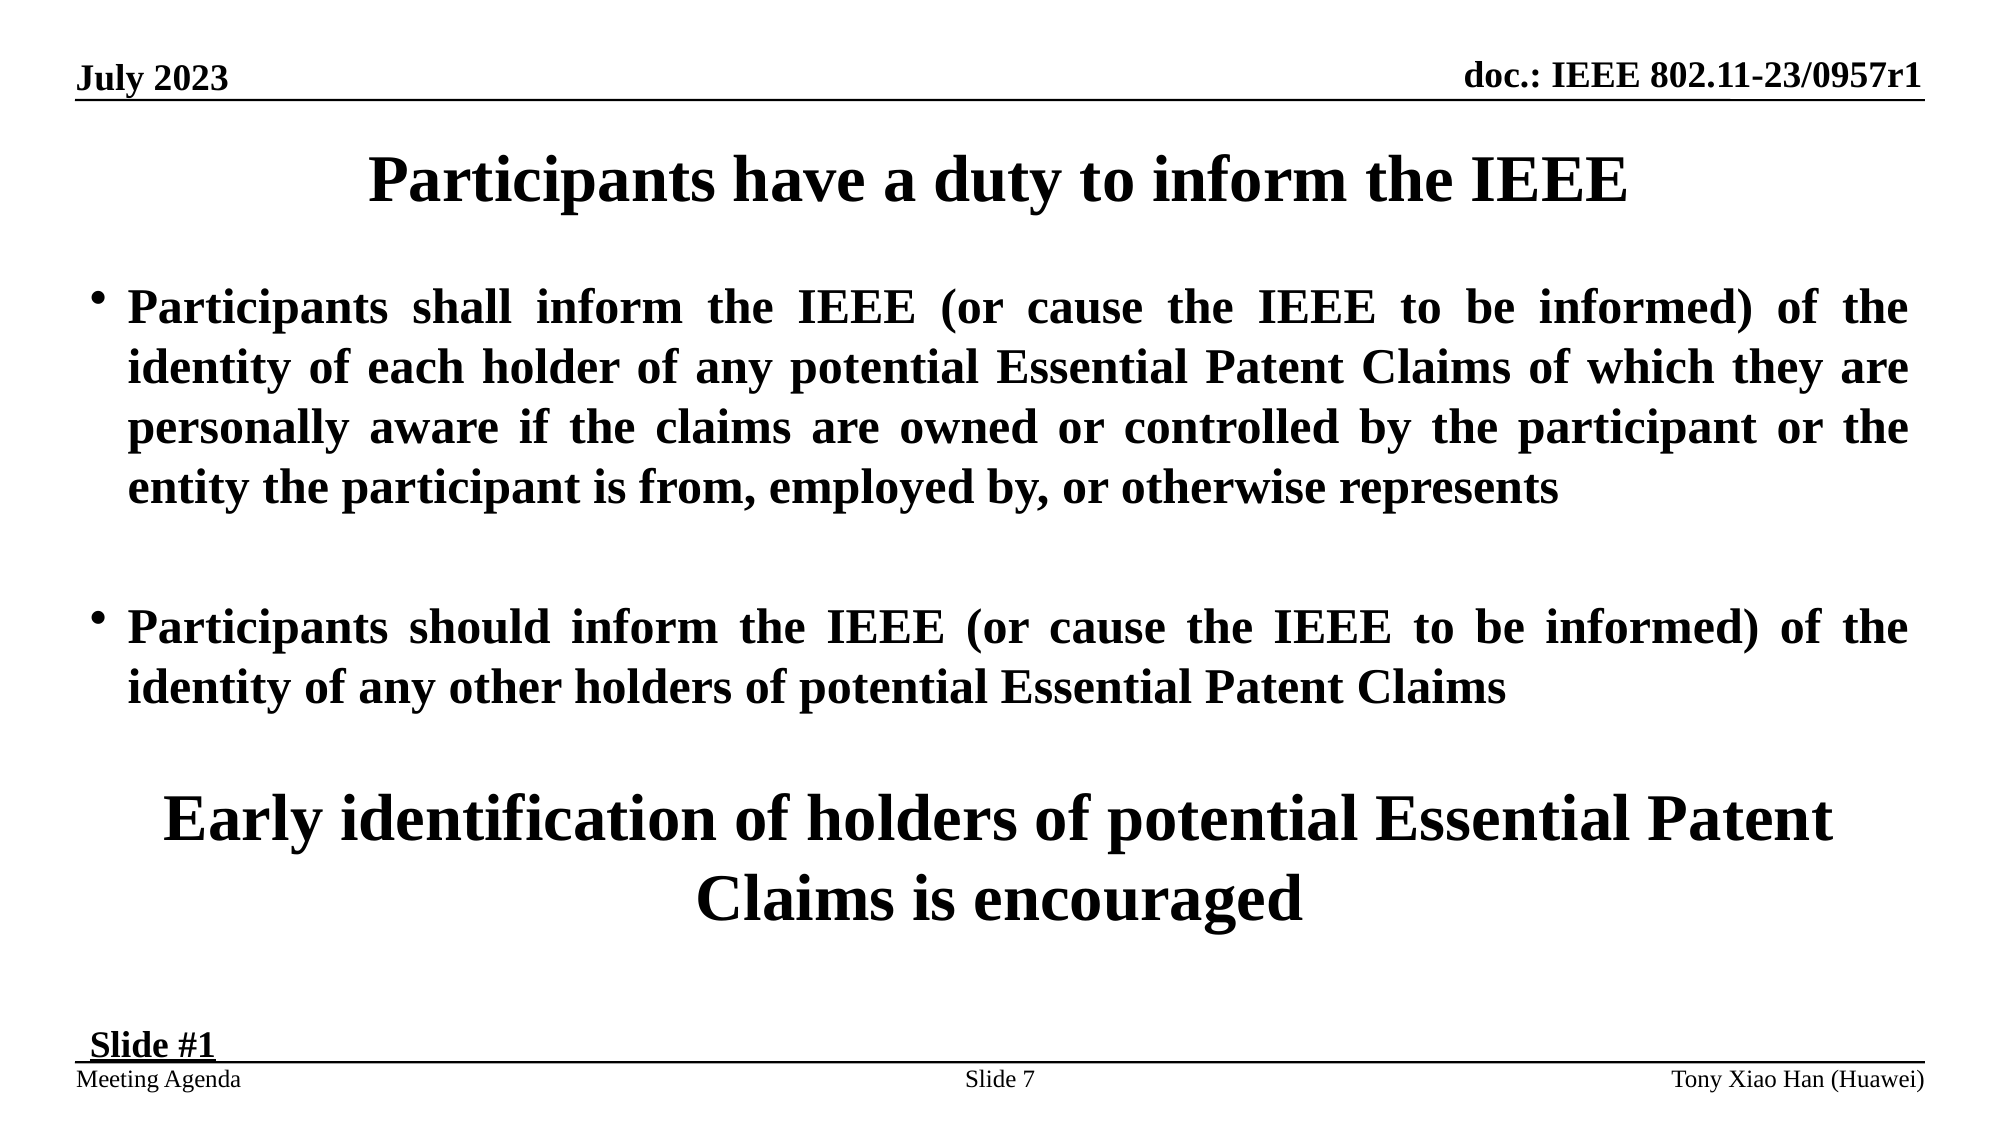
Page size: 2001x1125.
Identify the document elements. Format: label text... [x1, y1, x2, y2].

text_box Participants have a duty to inform the IEEE [350, 87, 1650, 263]
text_box Slide #1 [75, 1012, 232, 1073]
text_box [337, 37, 1688, 163]
text_box Participants shall inform the IEEE (or cause the IEEE to be informed) of the identity of each holder of any potential Essential Patent Claims of which they are personally aware if the claims are owned or controlled by the participant or the entity the participant is from, employed by, or otherwise represents Participants should inform the IEEE (or cause the IEEE to be informed) of the identity of any other holders of potential Essential Patent Claims Early identification of holders of potential Essential Patent Claims is encouraged [75, 246, 1925, 1100]
